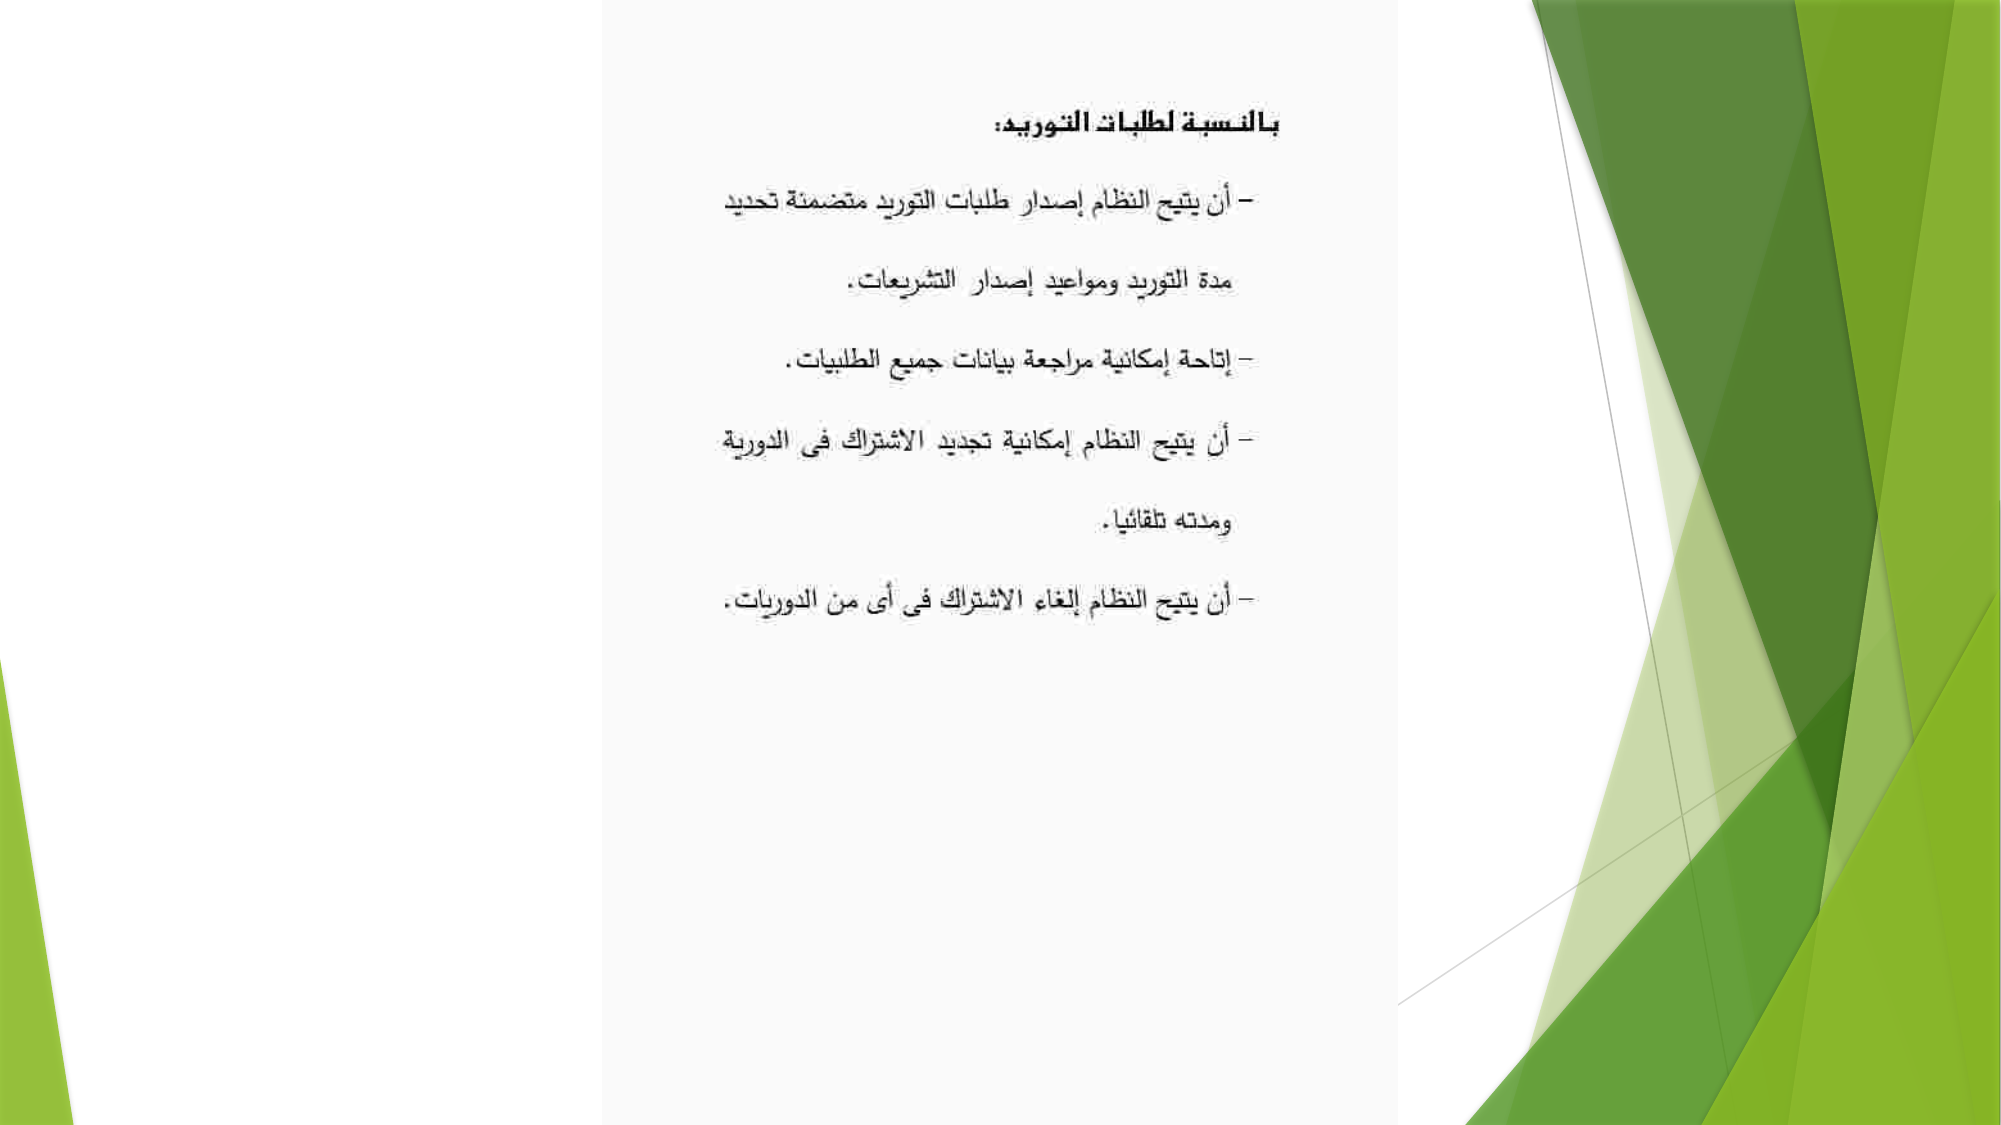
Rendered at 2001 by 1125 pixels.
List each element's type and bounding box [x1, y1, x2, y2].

picture [601, 0, 1399, 1125]
